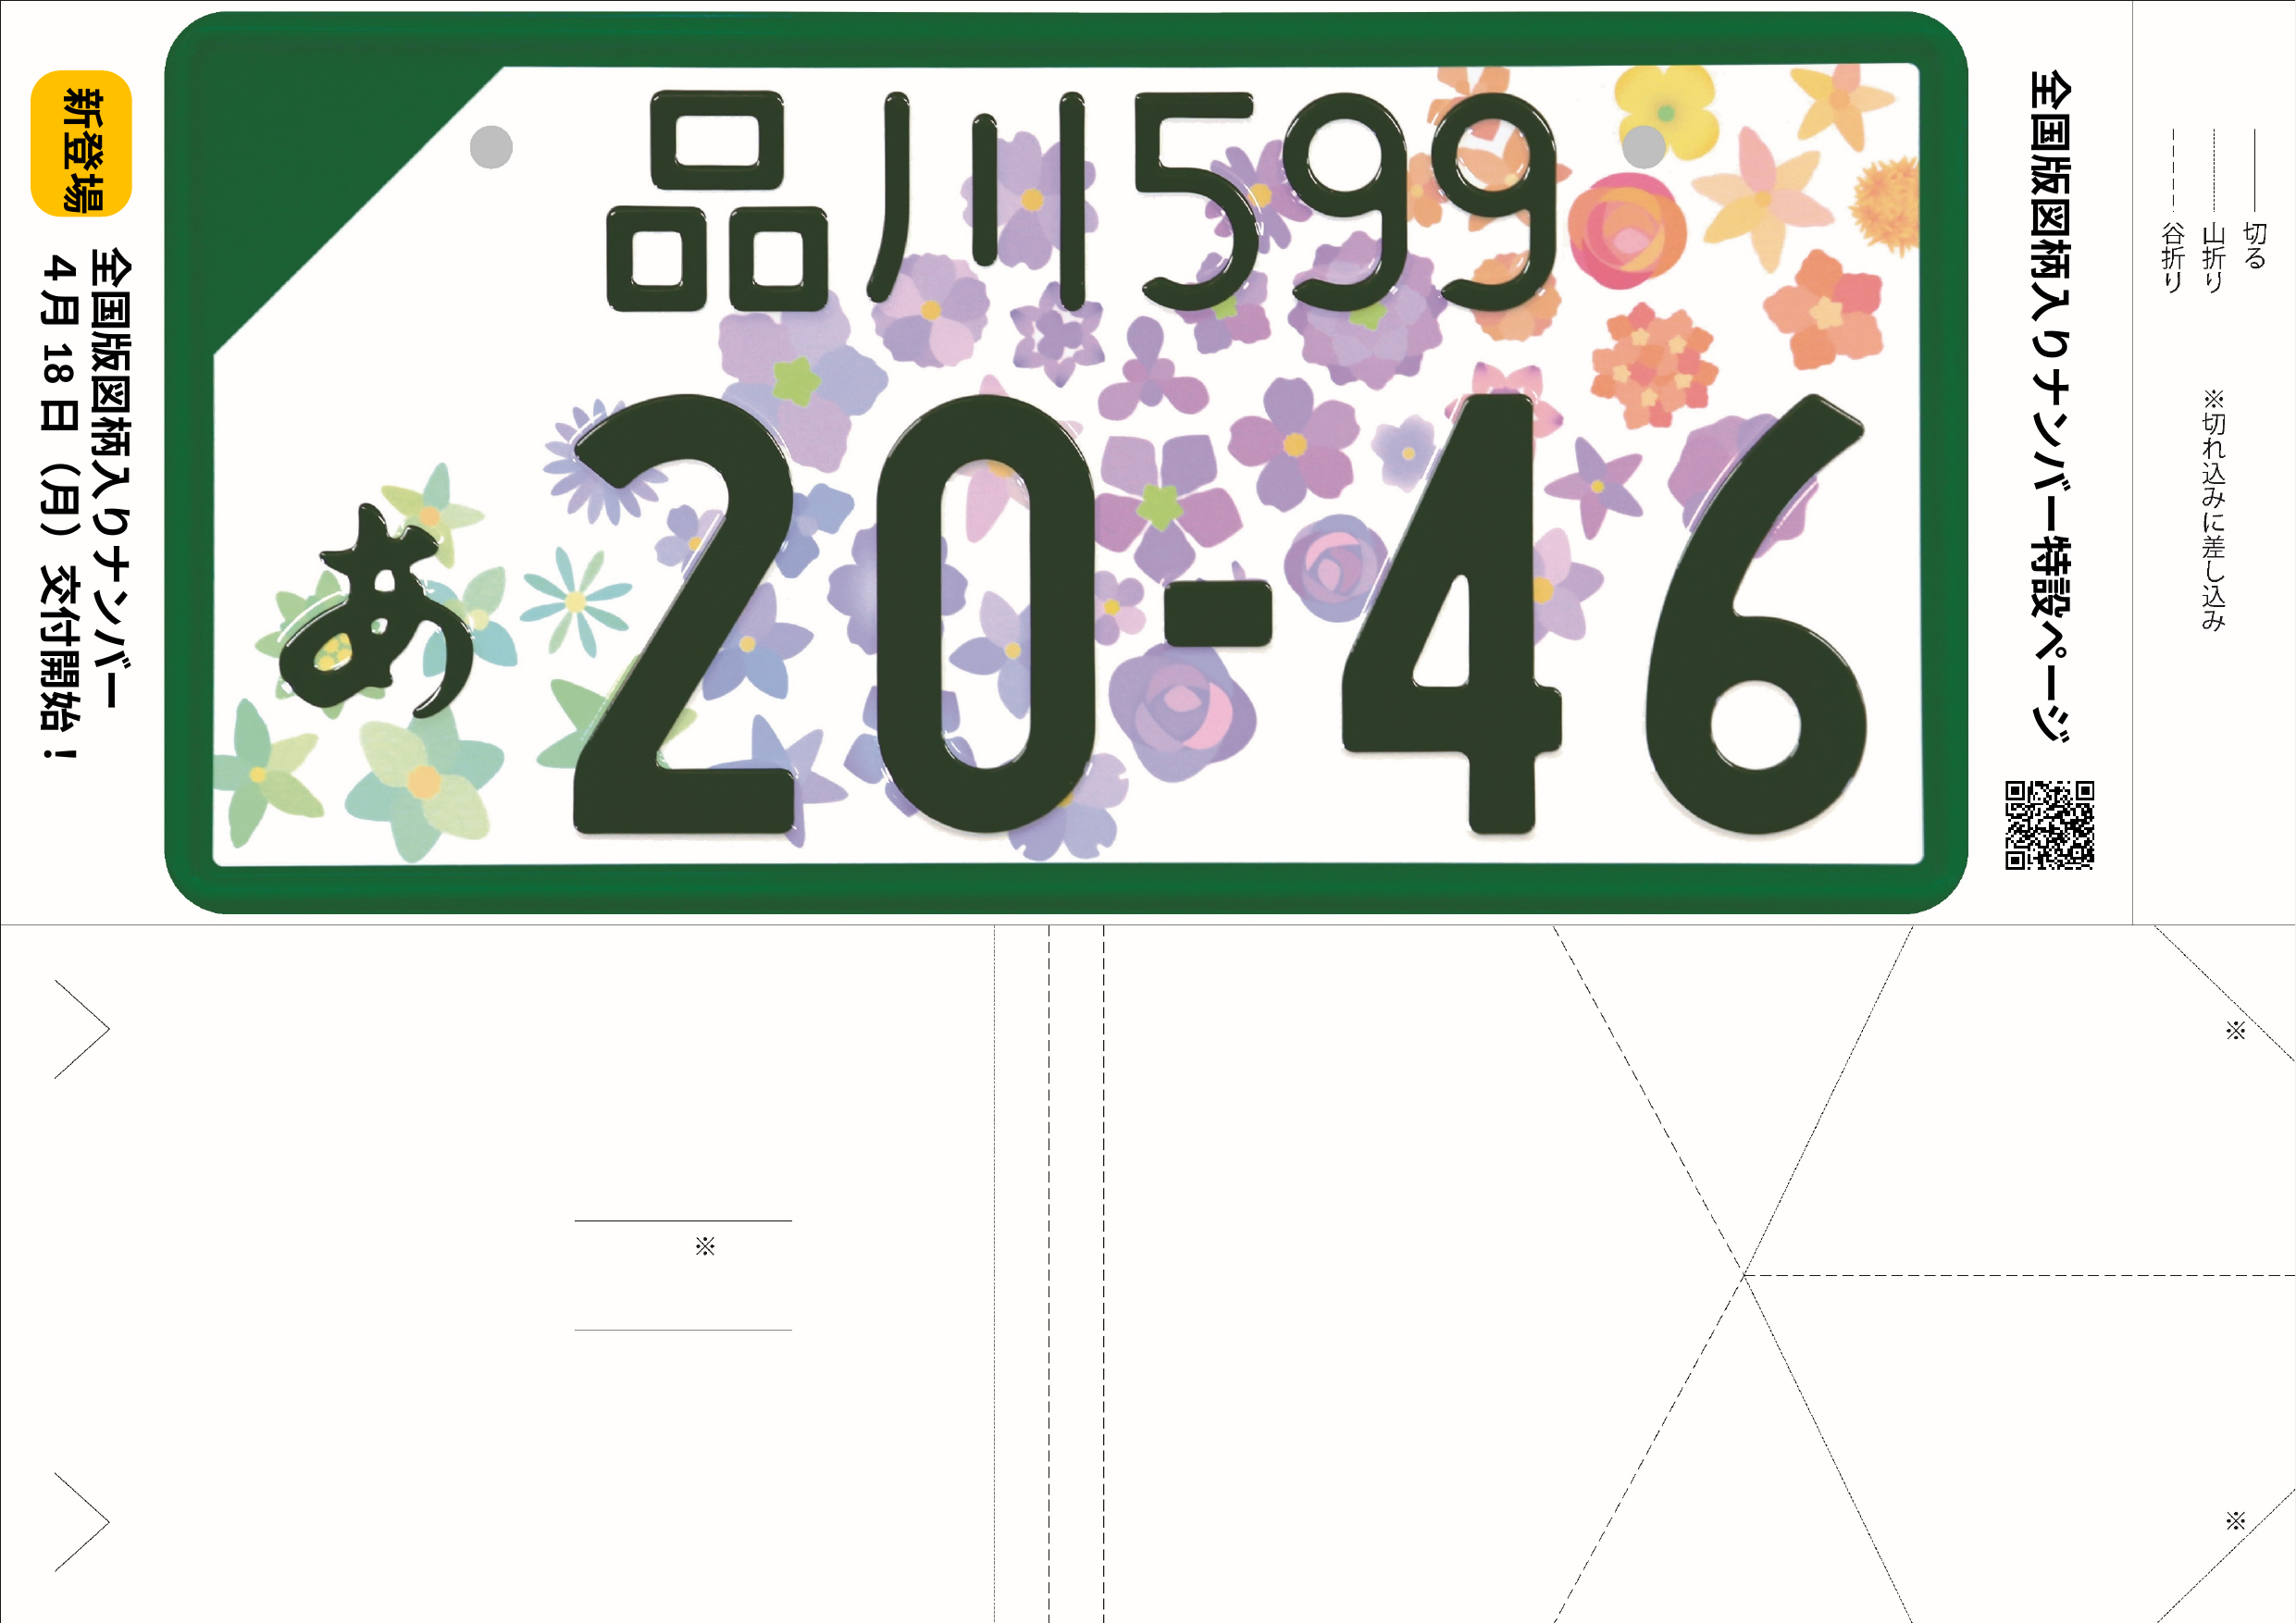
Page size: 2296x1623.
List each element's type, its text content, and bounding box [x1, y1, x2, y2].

text_box [46, 69, 117, 73]
text_box 新登場 [37, 73, 118, 241]
text_box 全国版図柄入りナンバー特設ページ [2005, 55, 2086, 763]
text_box [118, 73, 133, 214]
text_box [30, 81, 37, 207]
picture [0, 0, 2296, 1623]
text_box 全国版図柄入りナンバー ４月18日（月）交付開始！ [9, 232, 145, 941]
